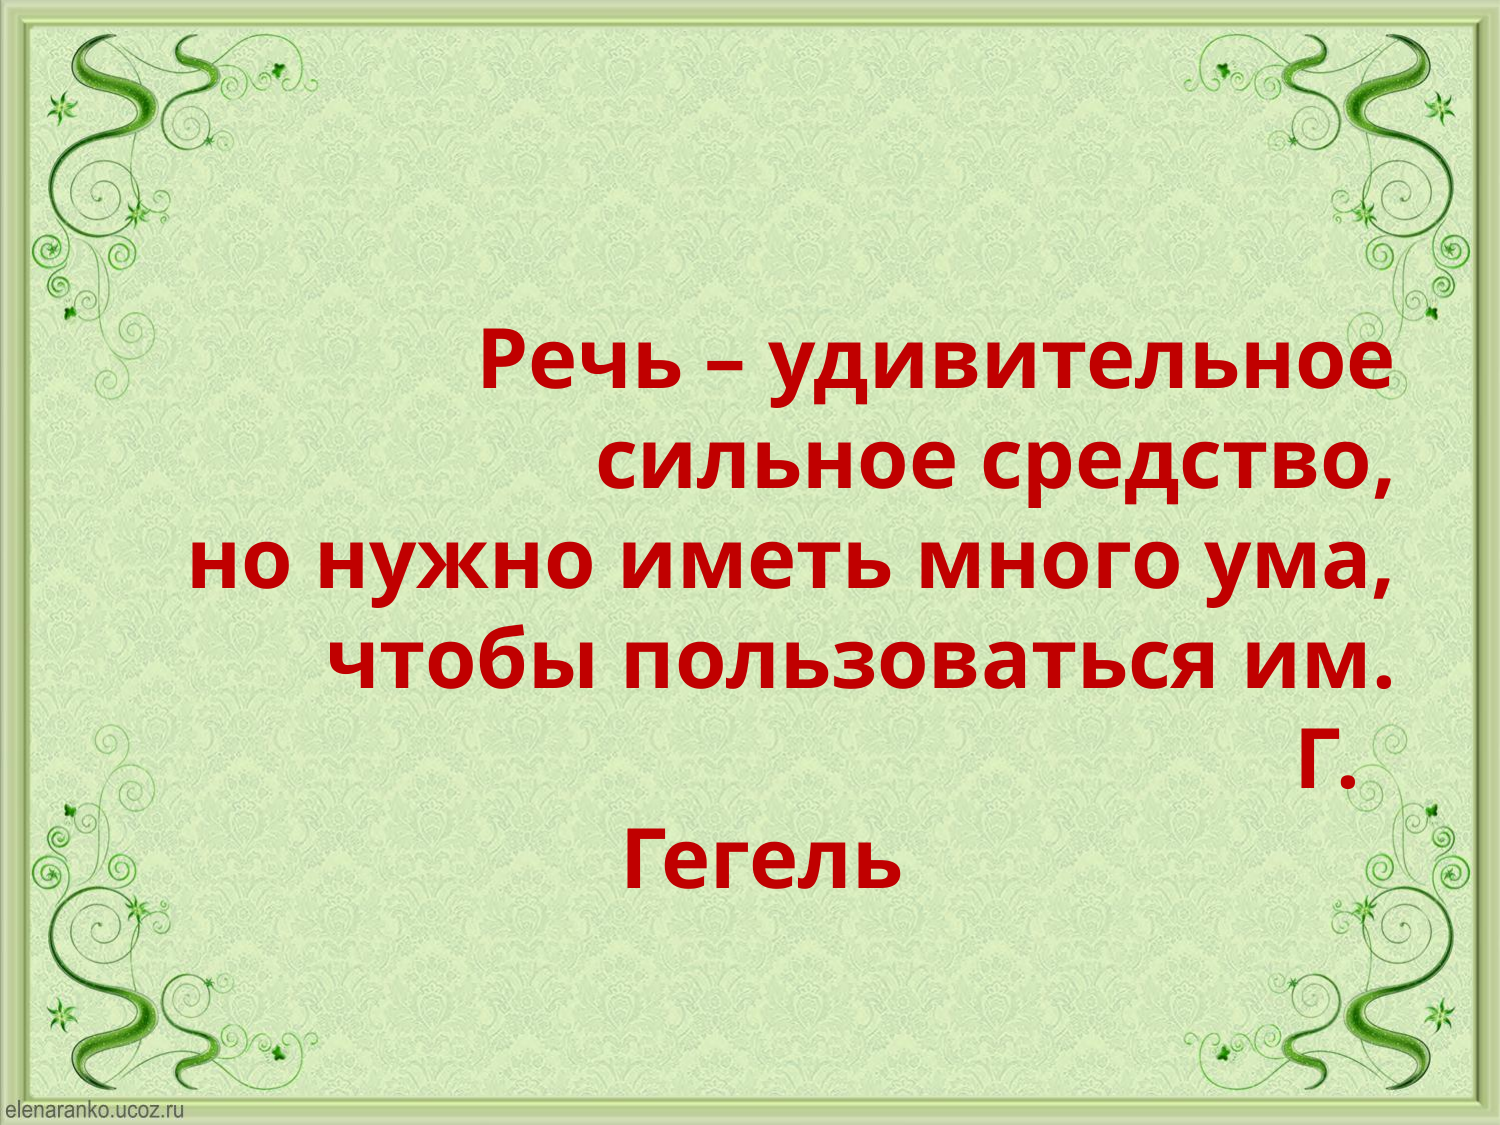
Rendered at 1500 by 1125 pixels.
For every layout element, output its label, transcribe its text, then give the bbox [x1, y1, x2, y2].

text_box Речь – удивительное сильное средство, но нужно иметь много ума, чтобы пользоваться им. Г. Гегель [112, 78, 1412, 913]
picture [0, 0, 1500, 1125]
